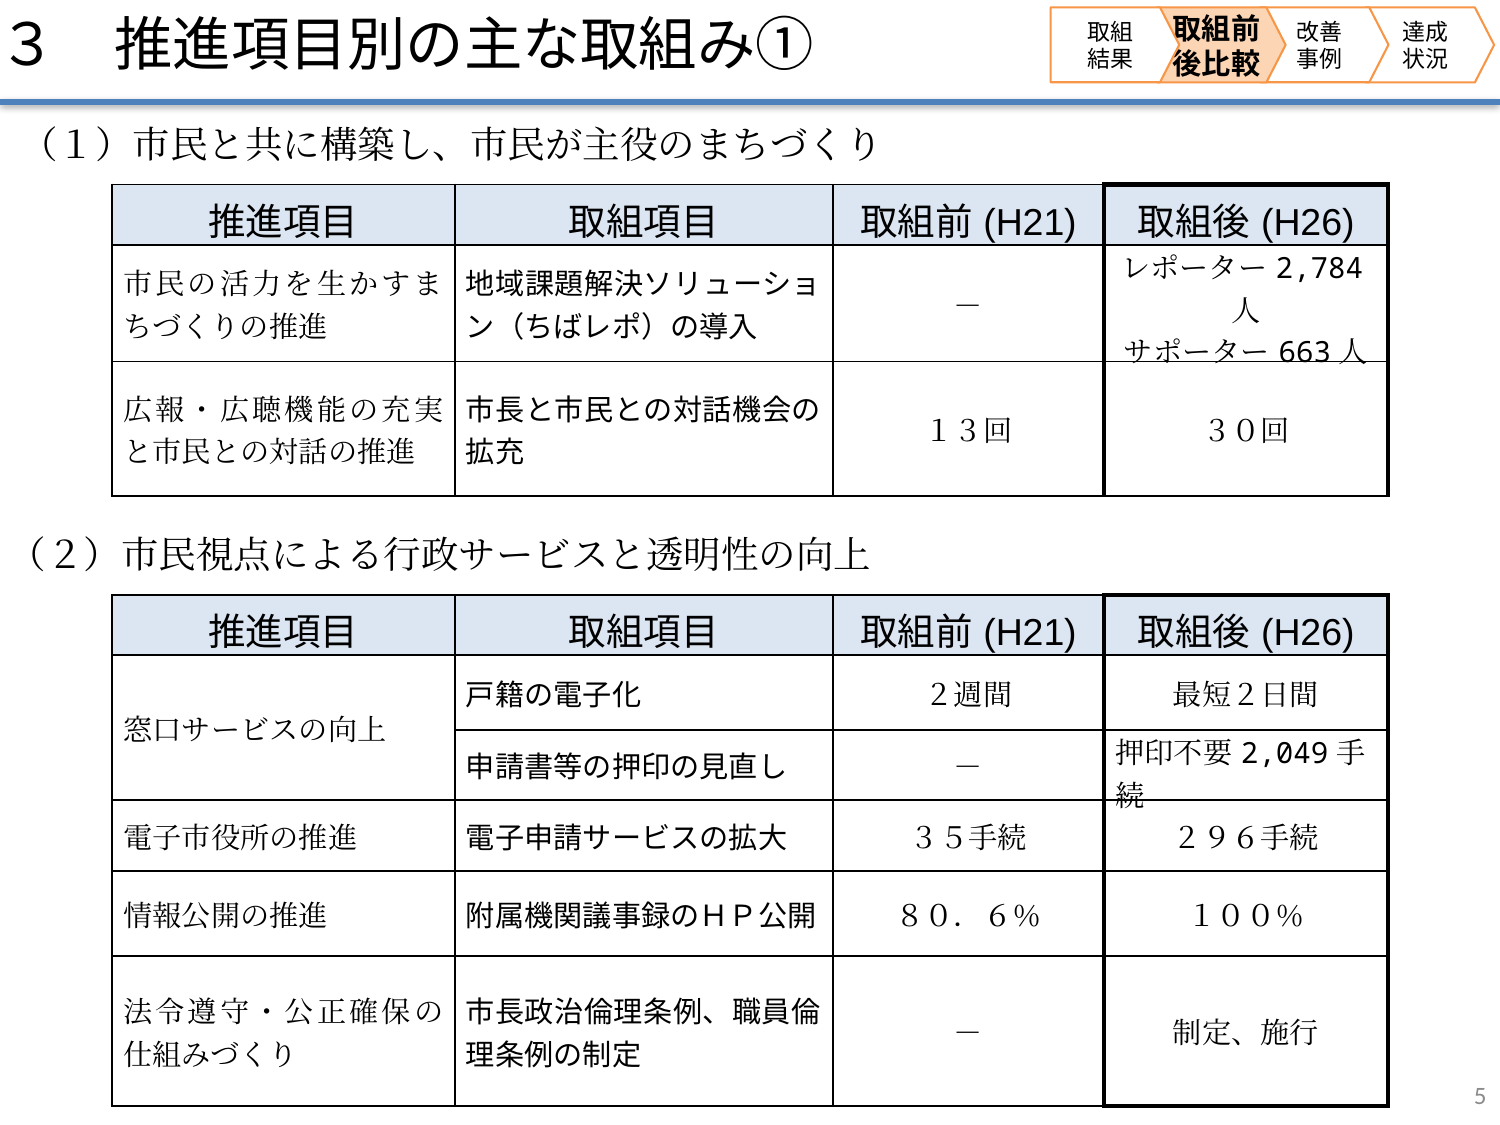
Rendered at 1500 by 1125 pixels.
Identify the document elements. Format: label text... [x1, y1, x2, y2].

table_header 取組後(H26) [1106, 187, 1386, 244]
table_cell レポーター2,784人 サポーター663人 [1106, 246, 1386, 361]
table_cell 市長と市民との対話機会の拡充 [456, 362, 832, 495]
table_cell － [834, 731, 1102, 799]
text_box 達成 状況 [1370, 5, 1497, 85]
table_cell 電子申請サービスの拡大 [456, 801, 832, 870]
text_box （２）市民視点による行政サービスと透明性の向上 [0, 523, 951, 628]
table_header 取組前(H21) [834, 185, 1102, 244]
table_cell 押印不要2,049手続 [1106, 731, 1386, 799]
table_header 推進項目 [113, 219, 454, 244]
table_cell １３回 [834, 362, 1102, 495]
text_box （１）市民と共に構築し、市民が主役のまちづくり [5, 113, 951, 219]
text_box 改善 事例 [1268, 5, 1391, 85]
table_cell － [834, 957, 1102, 1105]
table_cell 法令遵守・公正確保の仕組みづくり [113, 957, 454, 1105]
table_header 取組前(H21) [834, 596, 1102, 654]
table_cell ３０回 [1106, 362, 1386, 495]
table_cell － [834, 246, 1102, 361]
table_cell 最短２日間 [1106, 656, 1386, 729]
table_cell 制定、施行 [1106, 957, 1386, 1104]
table_cell 市長政治倫理条例、職員倫理条例の制定 [456, 957, 832, 1105]
text_box ３ 推進項目別の主な取組み① [0, 0, 829, 85]
table_cell ２週間 [834, 656, 1102, 729]
table_cell ３５手続 [834, 801, 1102, 870]
table_cell １００％ [1106, 872, 1386, 955]
text_box 取組 結果 [1048, 5, 1182, 85]
table_header 取組項目 [456, 219, 832, 244]
table_header 推進項目 [113, 596, 454, 654]
table_cell 電子市役所の推進 [113, 801, 454, 870]
table_cell ２９６手続 [1106, 801, 1386, 870]
table_cell 市民の活力を生かすまちづくりの推進 [113, 246, 454, 361]
table_cell 申請書等の押印の見直し [456, 731, 832, 799]
table_cell ８０．６％ [834, 872, 1102, 955]
table_cell 附属機関議事録のＨＰ公開 [456, 872, 832, 955]
slide_number 5 [1151, 1065, 1500, 1125]
text_box 取組前後比較 [1161, 5, 1288, 85]
table_cell 窓口サービスの向上 [113, 656, 454, 799]
table_cell 情報公開の推進 [113, 872, 454, 955]
table_cell 戸籍の電子化 [456, 656, 832, 729]
table_cell 広報・広聴機能の充実と市民との対話の推進 [113, 362, 454, 495]
table_header 取組後(H26) [1106, 597, 1386, 654]
table_cell 地域課題解決ソリューション（ちばレポ）の導入 [456, 246, 832, 361]
table_header 取組項目 [456, 596, 832, 654]
